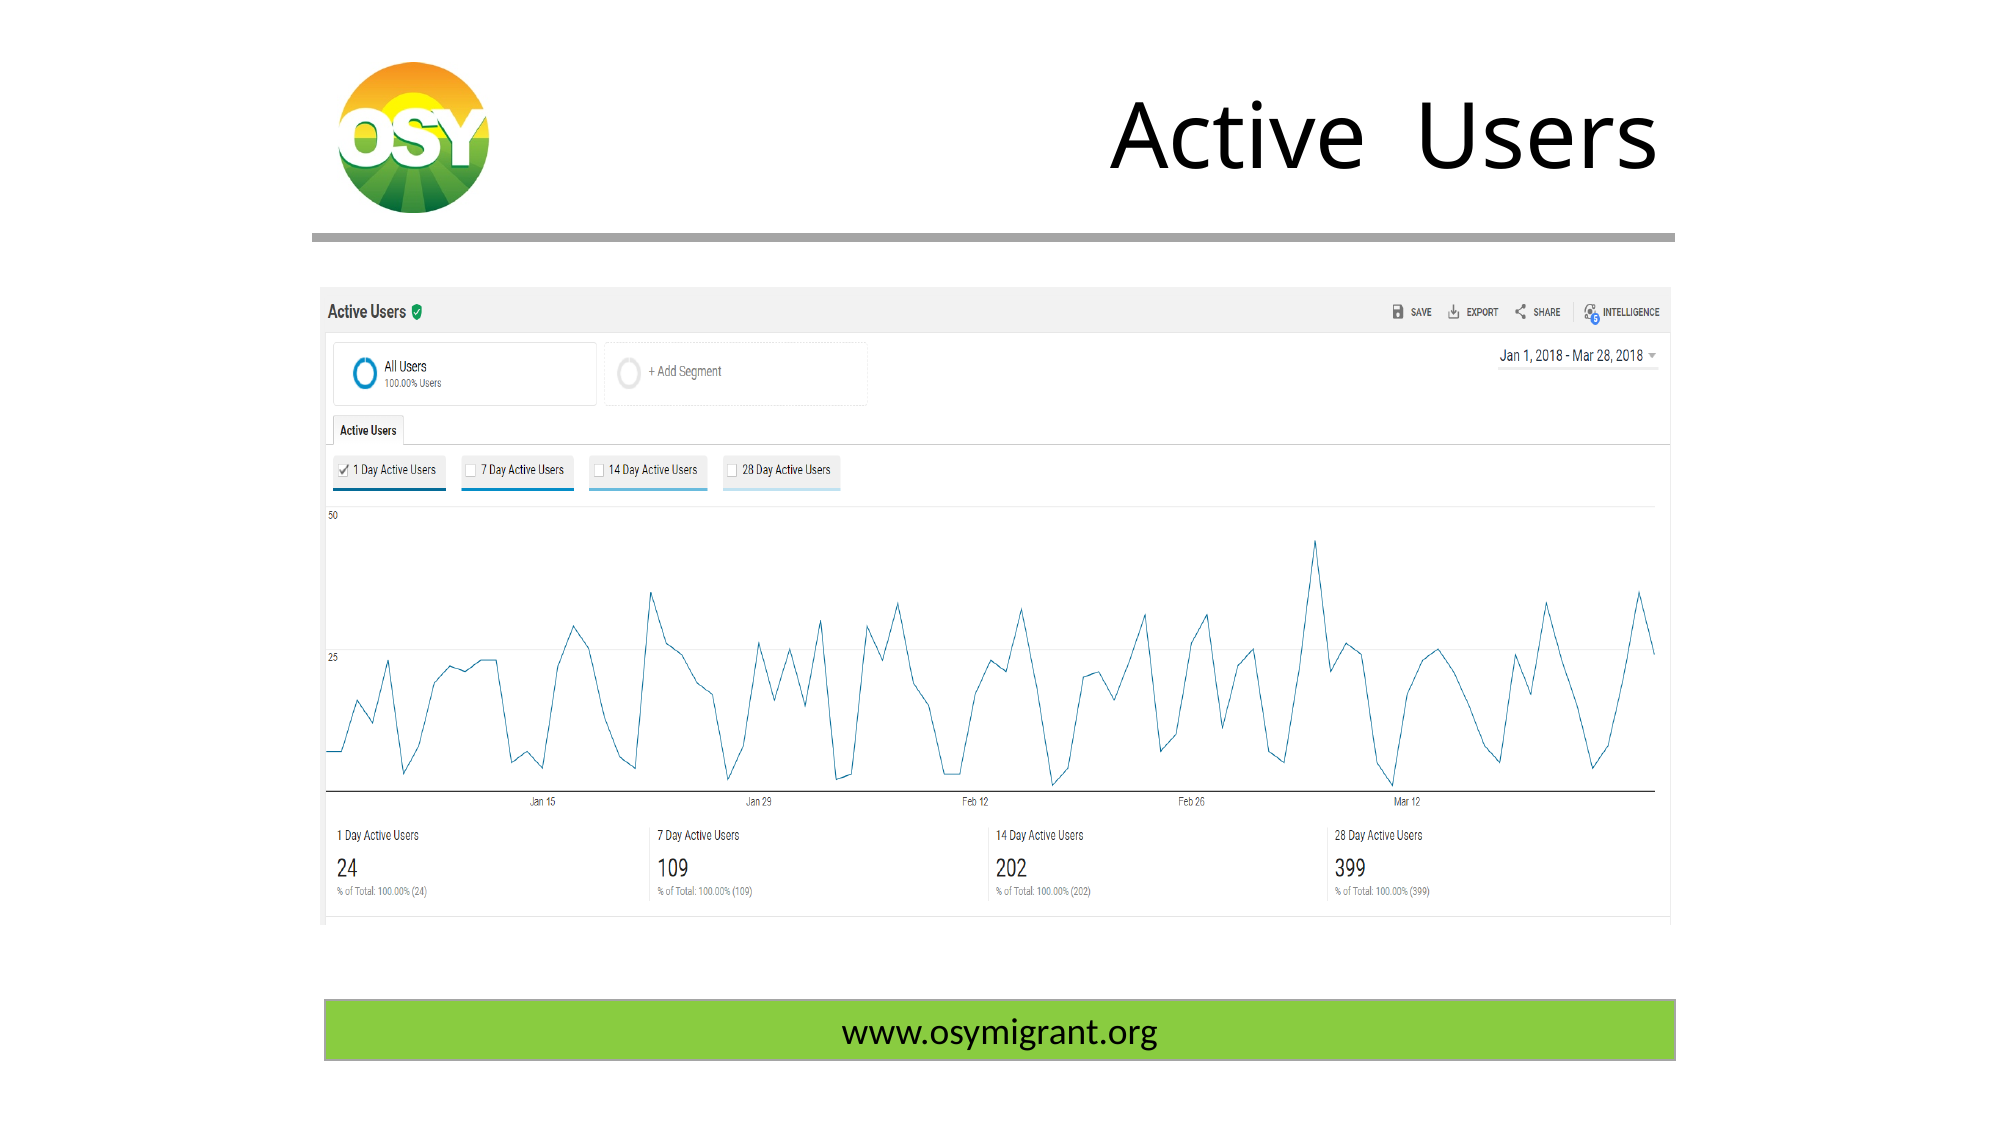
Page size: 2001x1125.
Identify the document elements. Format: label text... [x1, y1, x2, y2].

title Active Users [412, 45, 1675, 233]
text_box www.osymigrant.org [324, 999, 1676, 1061]
picture [320, 287, 1671, 925]
picture [337, 62, 490, 213]
